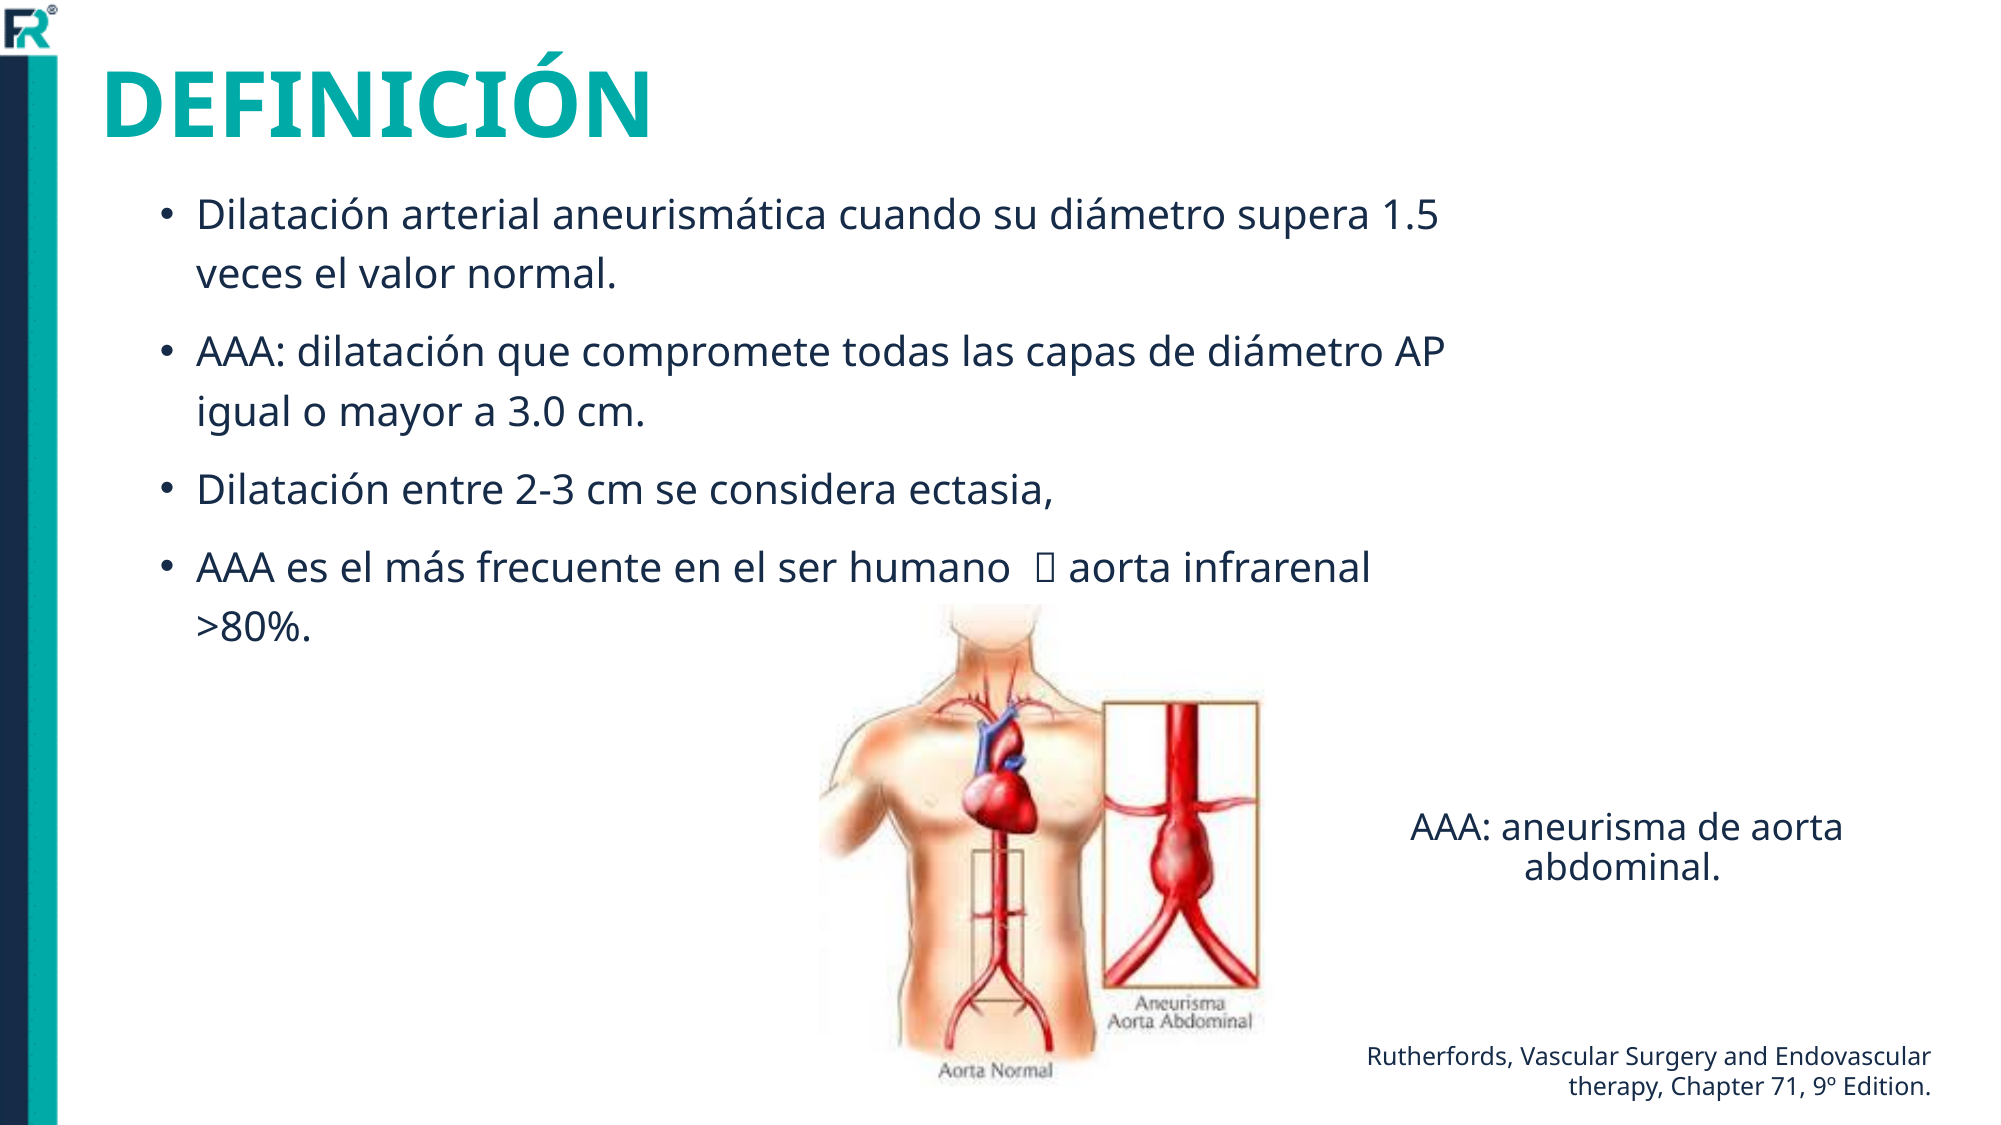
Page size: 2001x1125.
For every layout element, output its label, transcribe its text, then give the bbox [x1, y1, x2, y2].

picture [0, 0, 2001, 1125]
list Dilatación arterial aneurismática cuando su diámetro supera 1.5 veces el valor normal. AAA: dilatación que compromete todas las capas de diámetro AP igual o mayor a 3.0 cm. Dilatación entre 2-3 cm se considera ectasia, AAA es el más frecuente en el ser humano  aorta infrarenal >80%. [144, 171, 1502, 659]
text_box Rutherfords, Vascular Surgery and Endovascular therapy, Chapter 71, 9º Edition. [1347, 1032, 1948, 1108]
title DEFINICIÓN [84, 0, 1810, 217]
list AAA: aneurisma de aorta abdominal. [1373, 801, 1883, 897]
